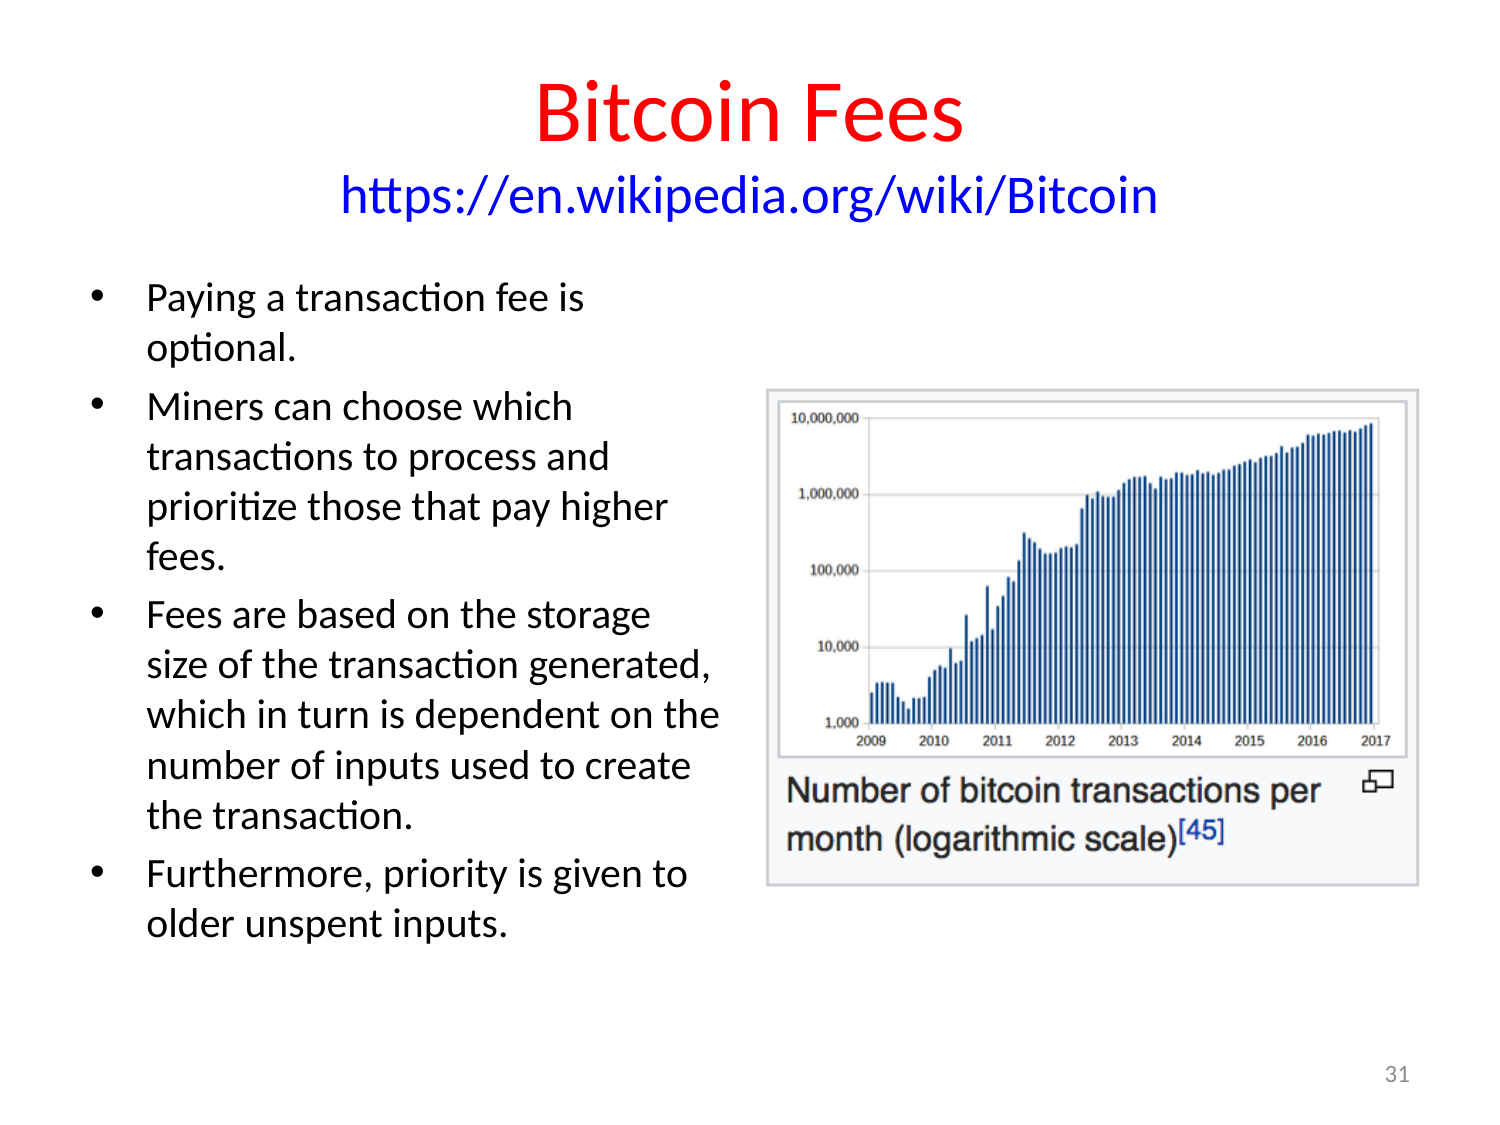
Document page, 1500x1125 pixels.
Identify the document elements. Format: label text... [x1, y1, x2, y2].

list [762, 262, 1426, 1006]
title Bitcoin Fees https://en.wikipedia.org/wiki/Bitcoin [75, 45, 1425, 233]
list Paying a transaction fee is optional. Miners can choose which transactions to process and prioritize those that pay higher fees. Fees are based on the storage size of the transaction generated, which in turn is dependent on the number of inputs used to create the transaction. Furthermore, priority is given to older unspent inputs. [75, 262, 738, 1005]
slide_number 31 [1074, 1042, 1425, 1103]
